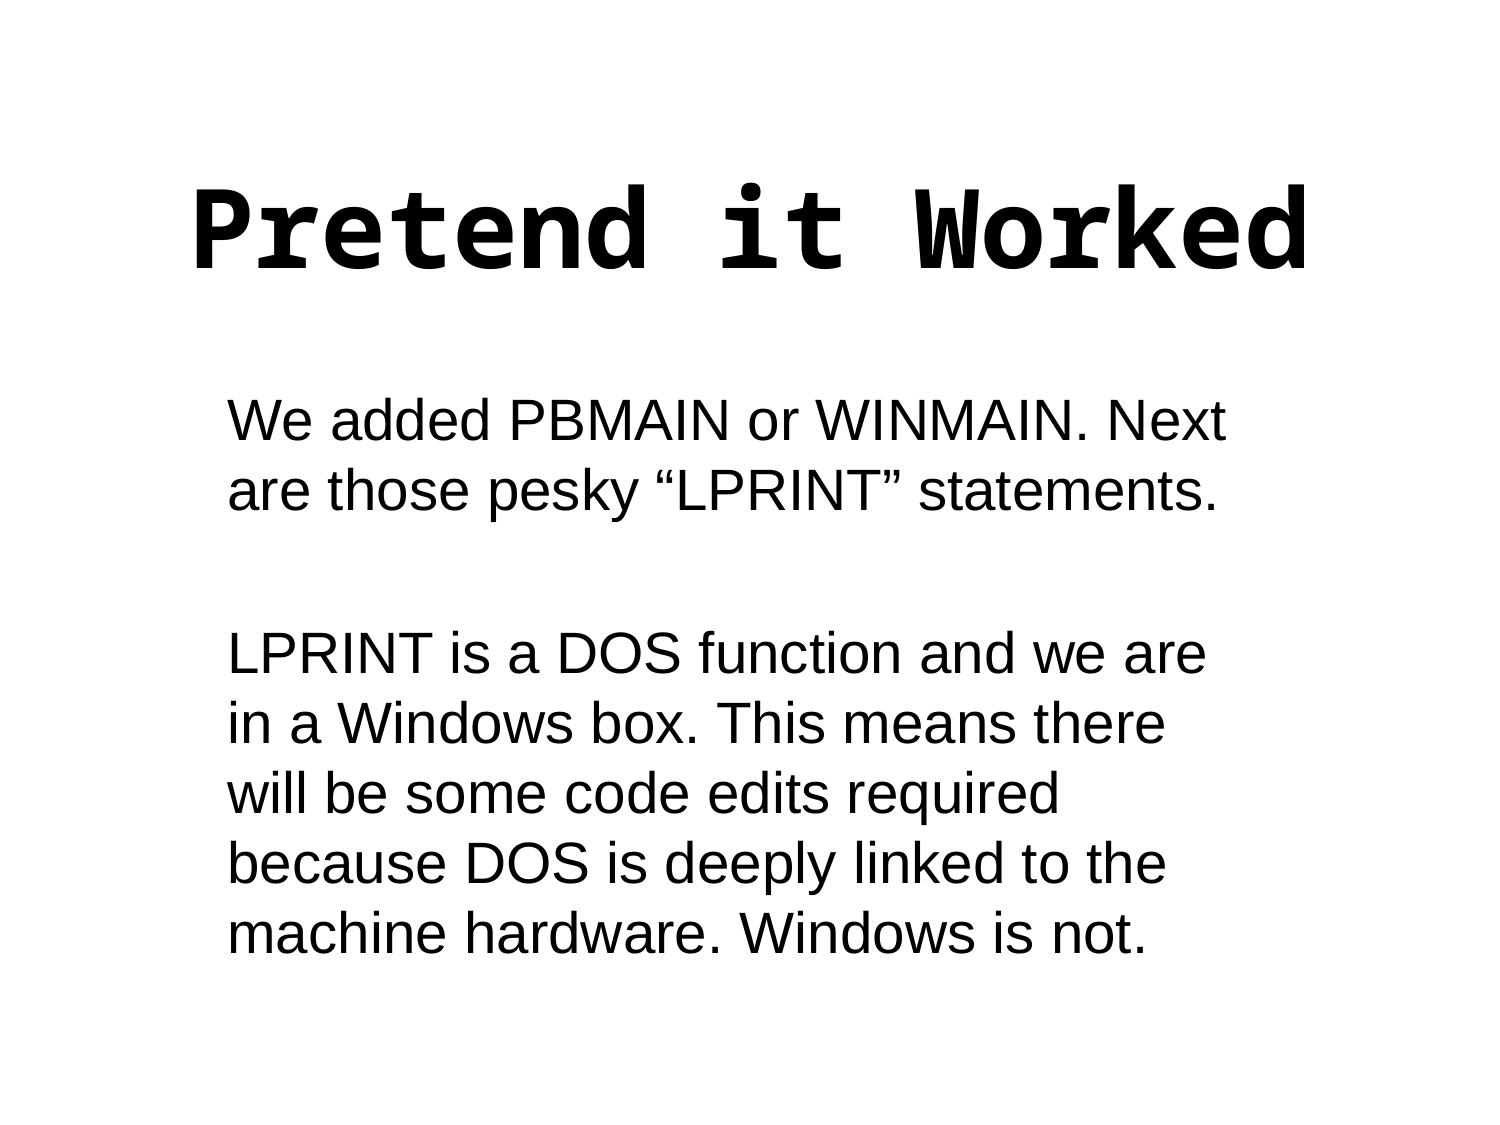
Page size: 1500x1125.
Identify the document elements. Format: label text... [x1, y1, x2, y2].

title Pretend it Worked [112, 99, 1388, 350]
subtitle We added PBMAIN or WINMAIN. Next are those pesky “LPRINT” statements. LPRINT is a DOS function and we are in a Windows box. This means there will be some code edits required because DOS is deeply linked to the machine hardware. Windows is not. [212, 375, 1263, 1100]
